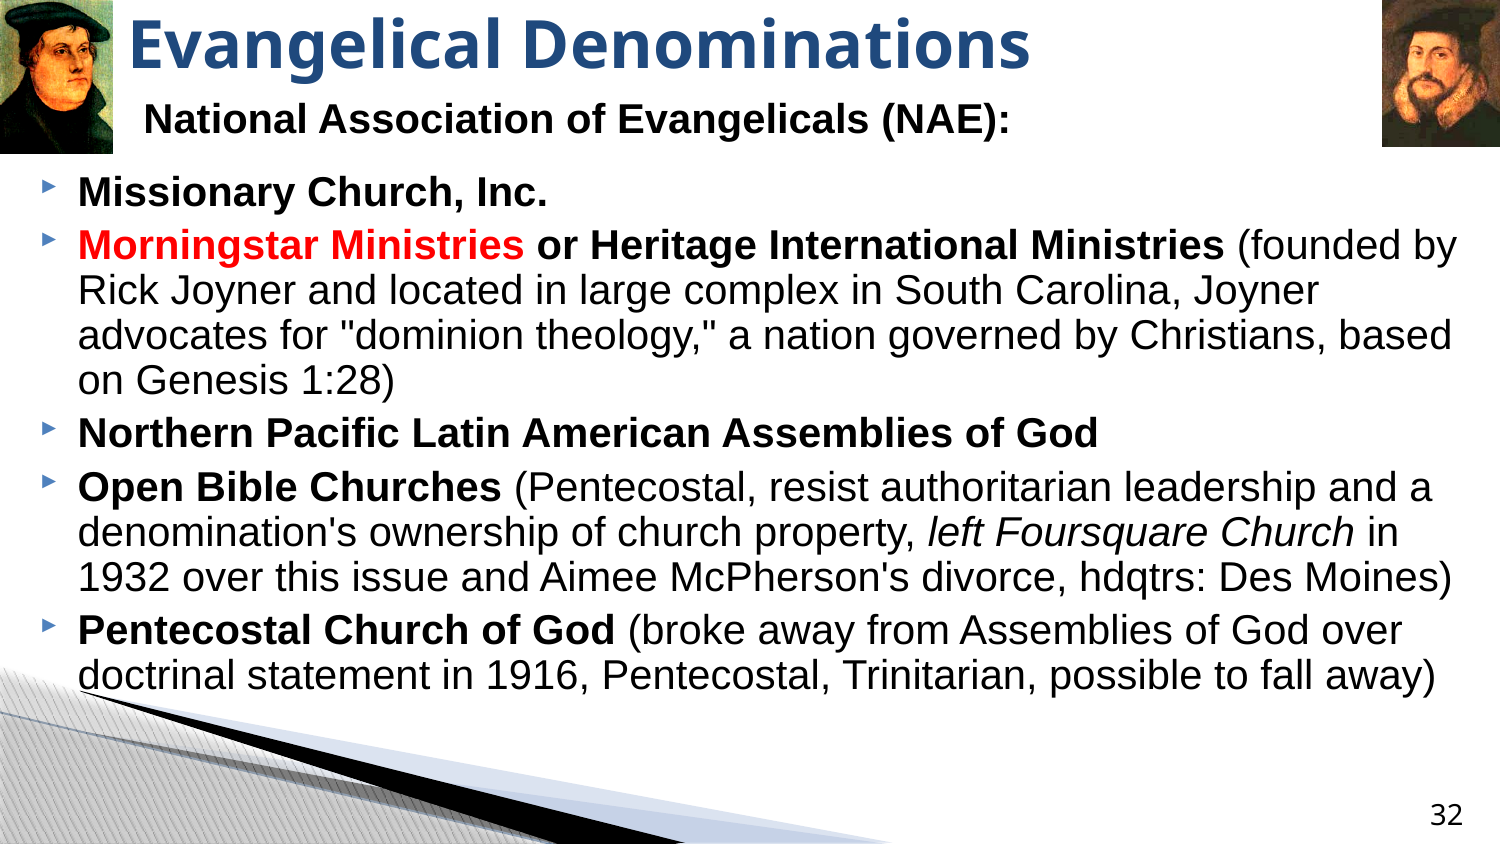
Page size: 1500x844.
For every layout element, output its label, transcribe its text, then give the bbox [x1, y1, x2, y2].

text_box National Association of Evangelicals (NAE): [128, 84, 1027, 150]
title Evangelical Denominations [113, 0, 1382, 113]
picture [0, 0, 113, 154]
slide_number 32 [1387, 788, 1479, 844]
picture [1382, 0, 1500, 148]
list Missionary Church, Inc. Morningstar Ministries or Heritage International Ministries (founded by Rick Joyner and located in large complex in South Carolina, Joyner advocates for "dominion theology," a nation governed by Christians, based on Genesis 1:28) Northern Pacific Latin American Assemblies of God Open Bible Churches (Pentecostal, resist authoritarian leadership and a denomination's ownership of church property, left Foursquare Church in 1932 over this issue and Aimee McPherson's divorce, hdqtrs: Des Moines) Pentecostal Church of God (broke away from Assemblies of God over doctrinal statement in 1916, Pentecostal, Trinitarian, possible to fall away) [24, 134, 1500, 797]
picture [363, 797, 558, 844]
